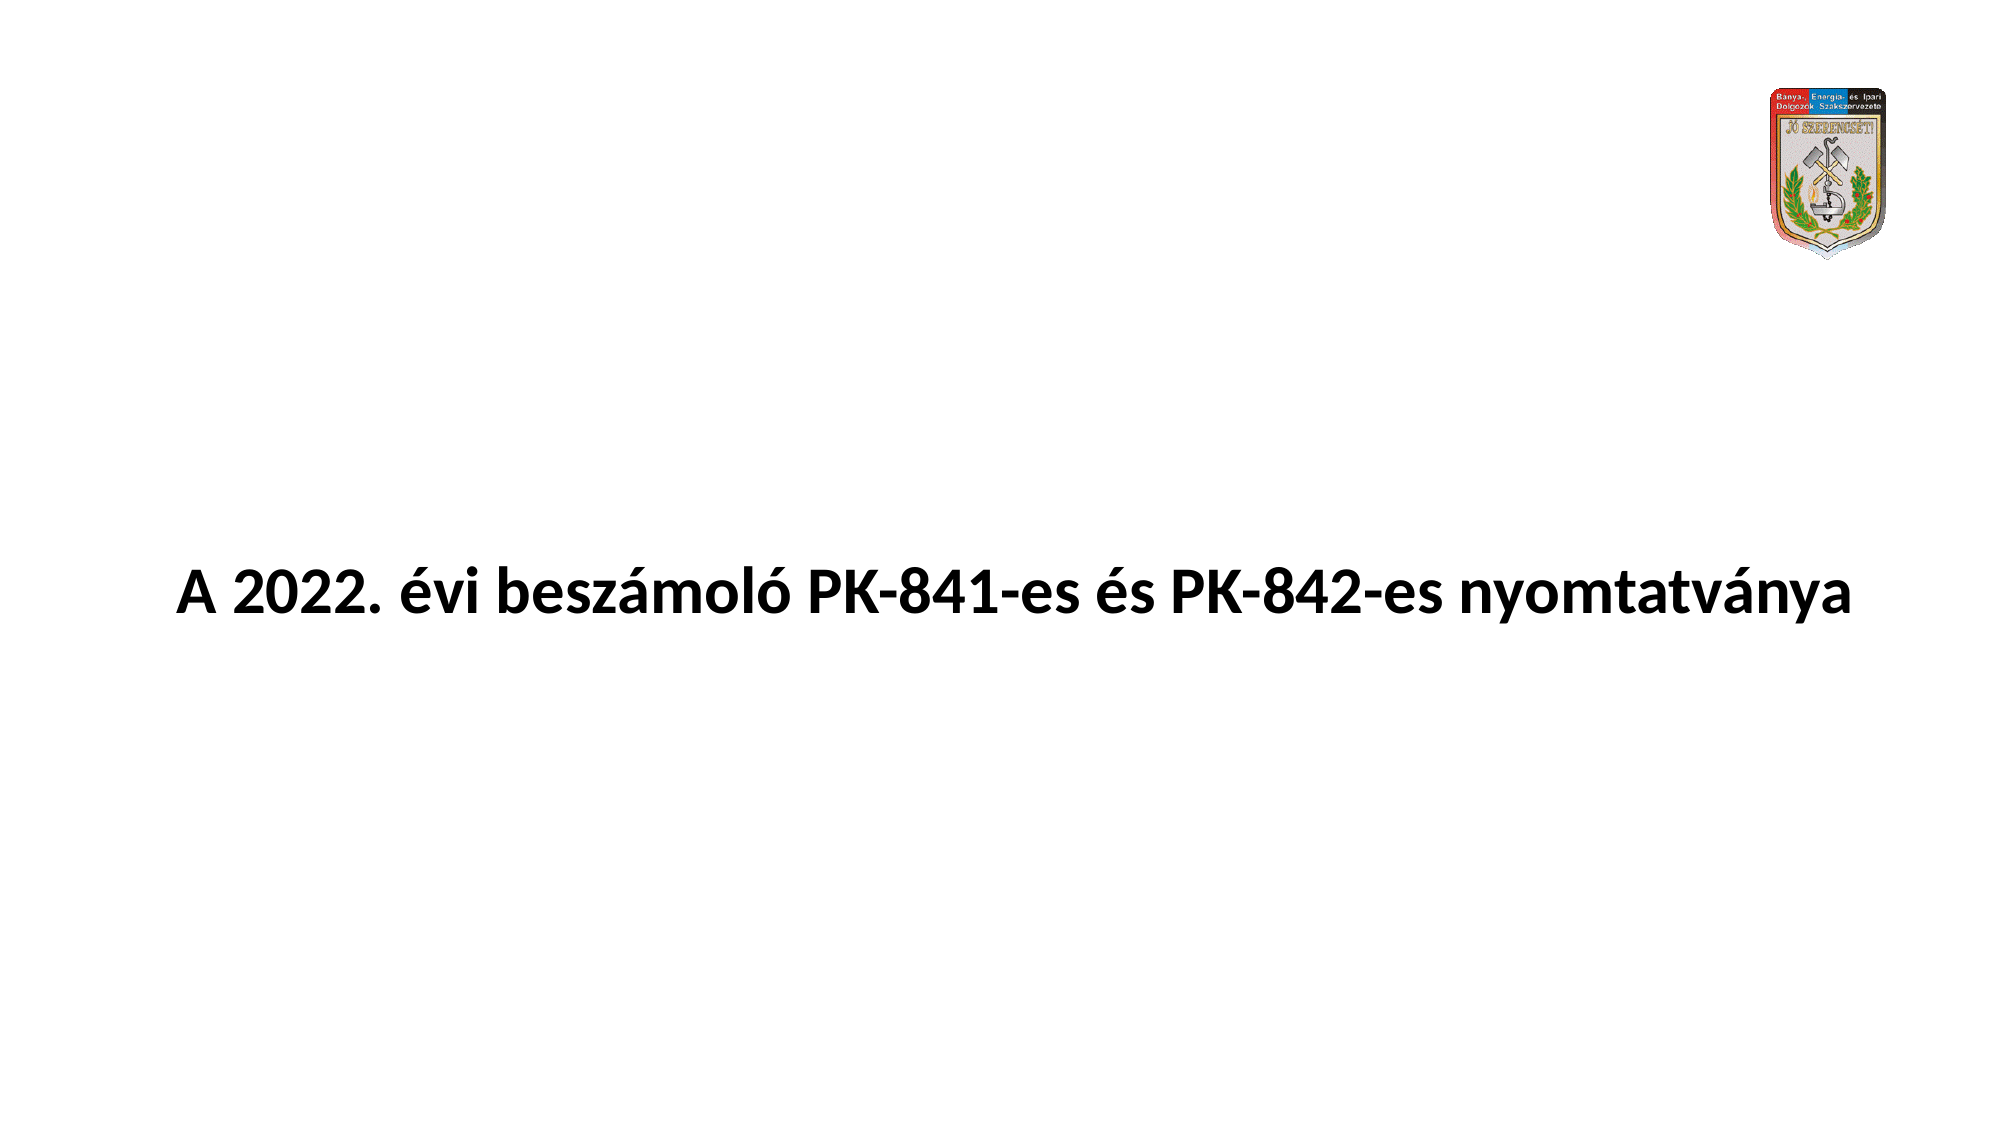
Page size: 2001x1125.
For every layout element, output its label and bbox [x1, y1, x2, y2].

picture [1831, 95, 1841, 101]
picture [1819, 103, 1832, 109]
picture [1770, 88, 1887, 260]
list [82, 270, 1916, 1001]
